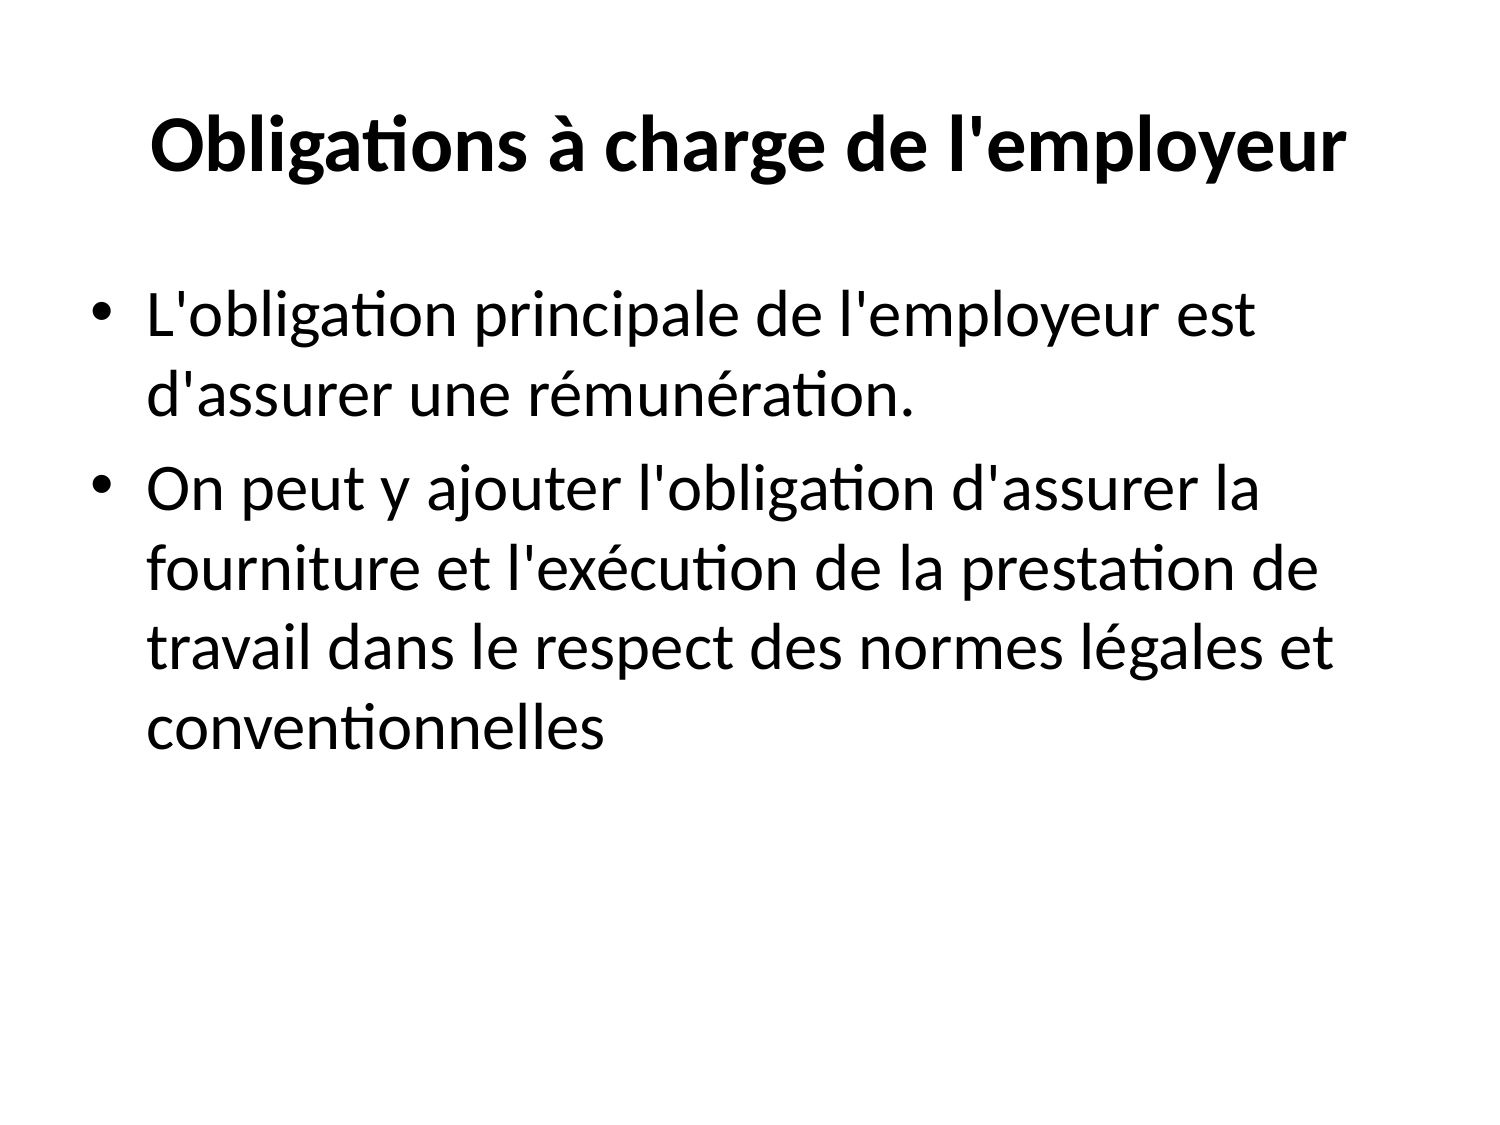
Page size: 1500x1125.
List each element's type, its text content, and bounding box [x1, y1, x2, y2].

title Obligations à charge de l'employeur [75, 45, 1425, 233]
list L'obligation principale de l'employeur est d'assurer une rémunération. On peut y ajouter l'obligation d'assurer la fourniture et l'exécution de la prestation de travail dans le respect des normes légales et conventionnelles [75, 262, 1425, 1005]
